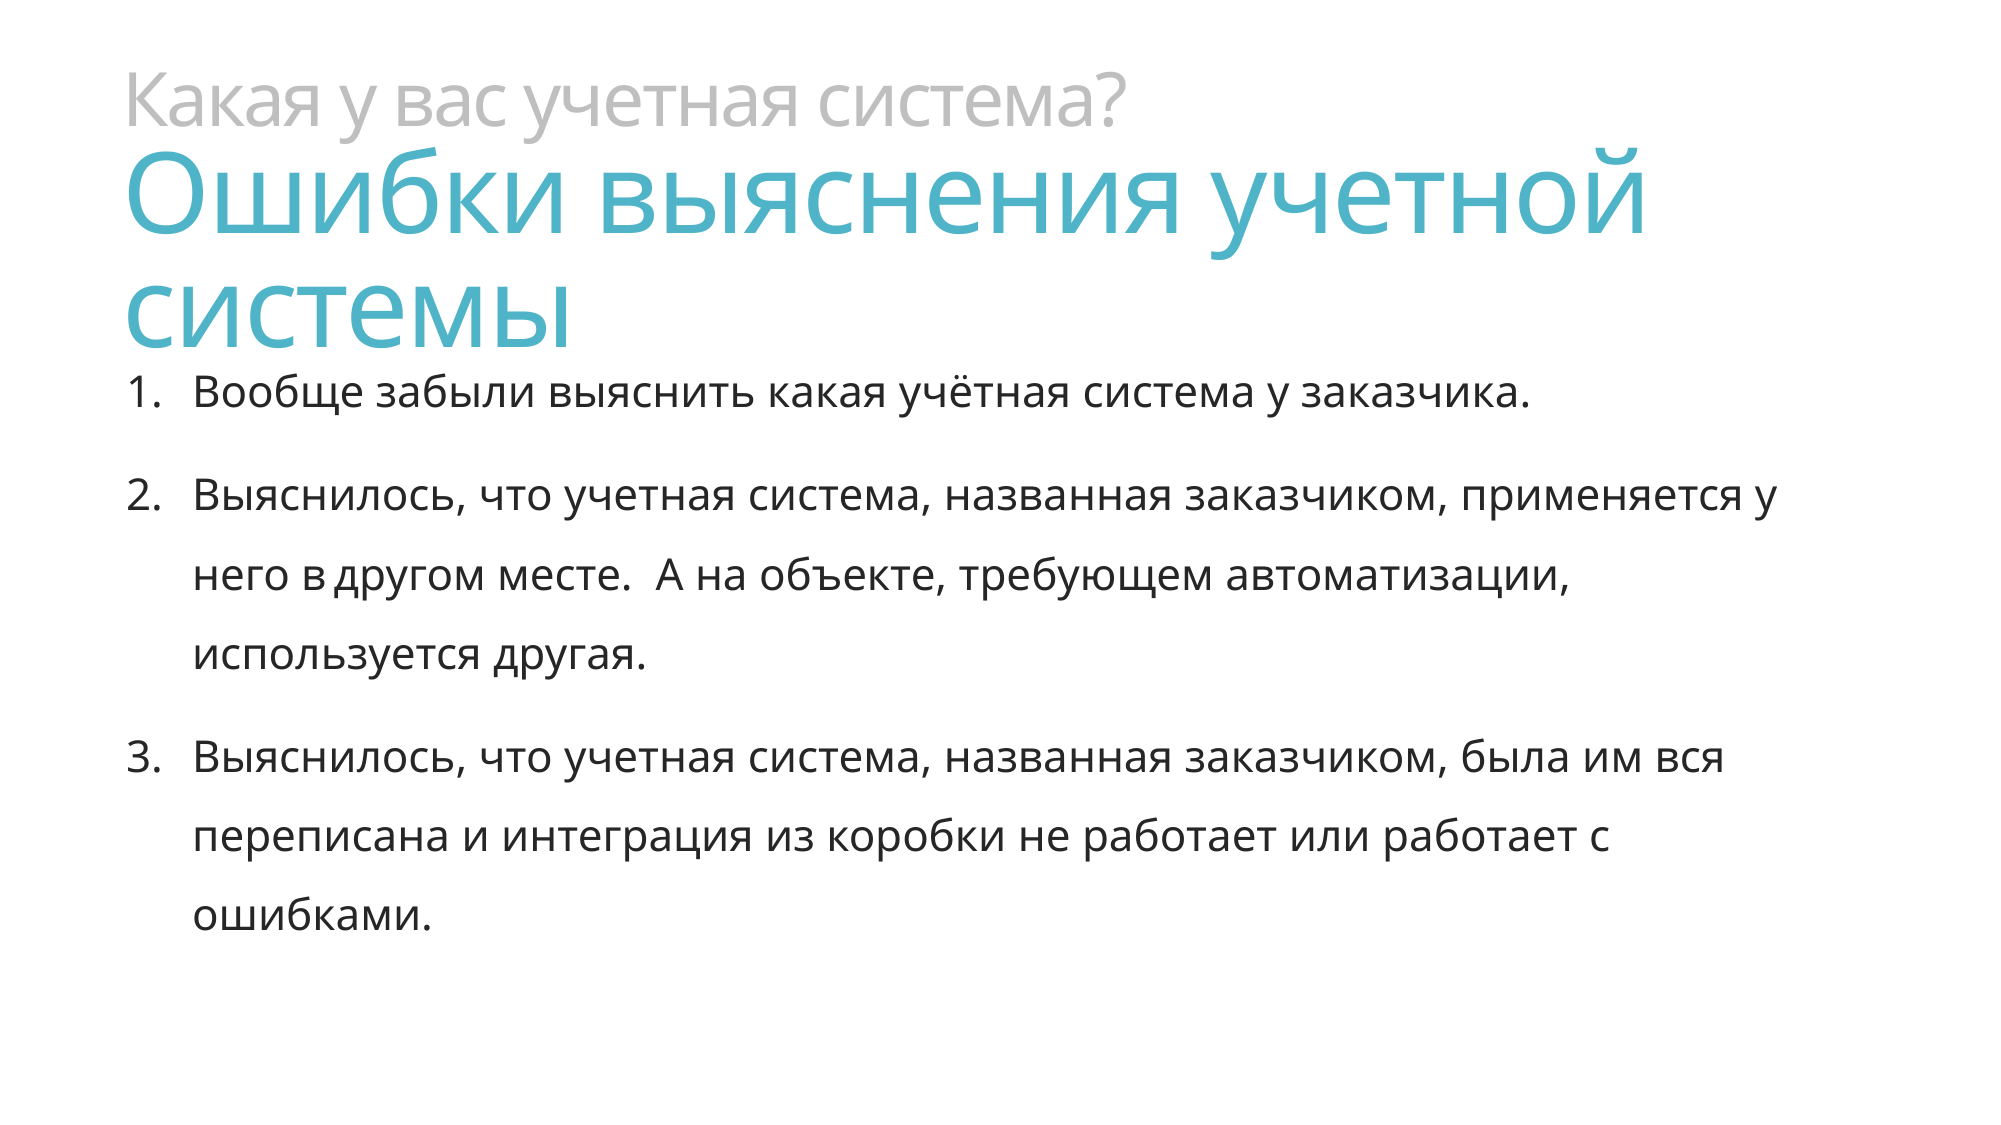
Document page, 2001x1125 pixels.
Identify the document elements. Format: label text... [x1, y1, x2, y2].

list Вообще забыли выяснить какая учётная система у заказчика. Выяснилось, что учетная система, названная заказчиком, применяется у него в другом месте. А на объекте, требующем автоматизации, используется другая. Выяснилось, что учетная система, названная заказчиком, была им вся переписана и интеграция из коробки не работает или работает с ошибками. [111, 329, 1876, 948]
title Какая у вас учетная система? Ошибки выяснения учетной системы [107, 81, 1875, 354]
